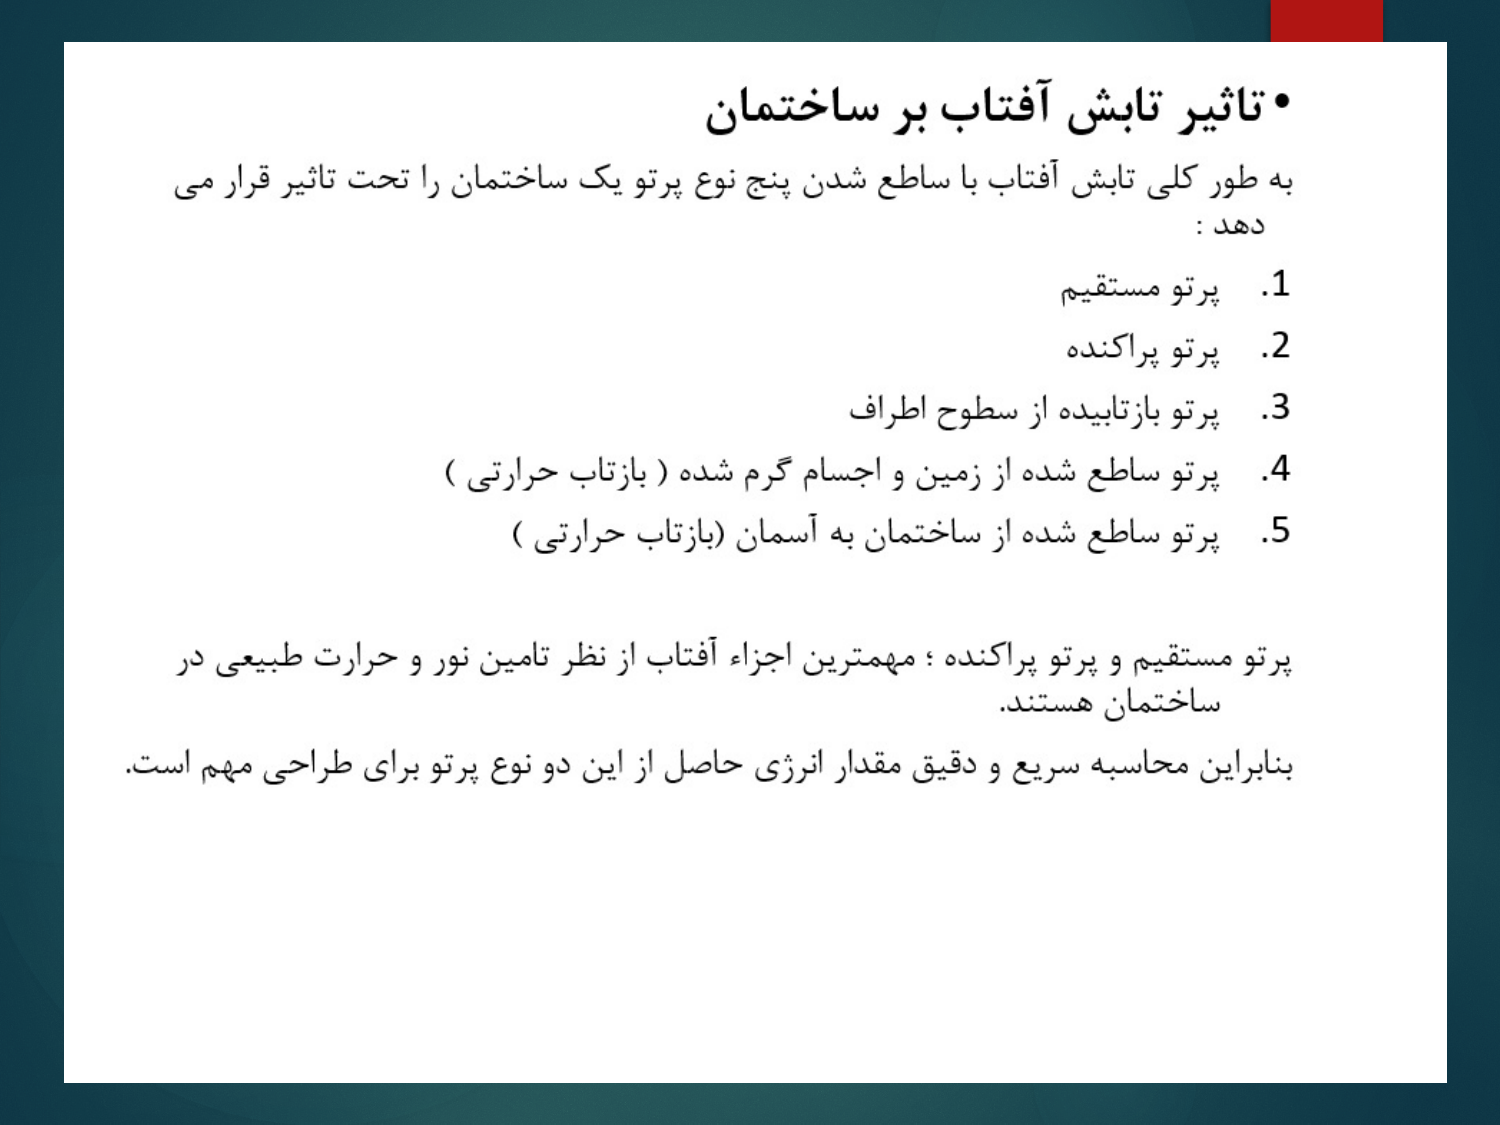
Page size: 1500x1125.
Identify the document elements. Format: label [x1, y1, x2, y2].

picture [64, 42, 1448, 1083]
